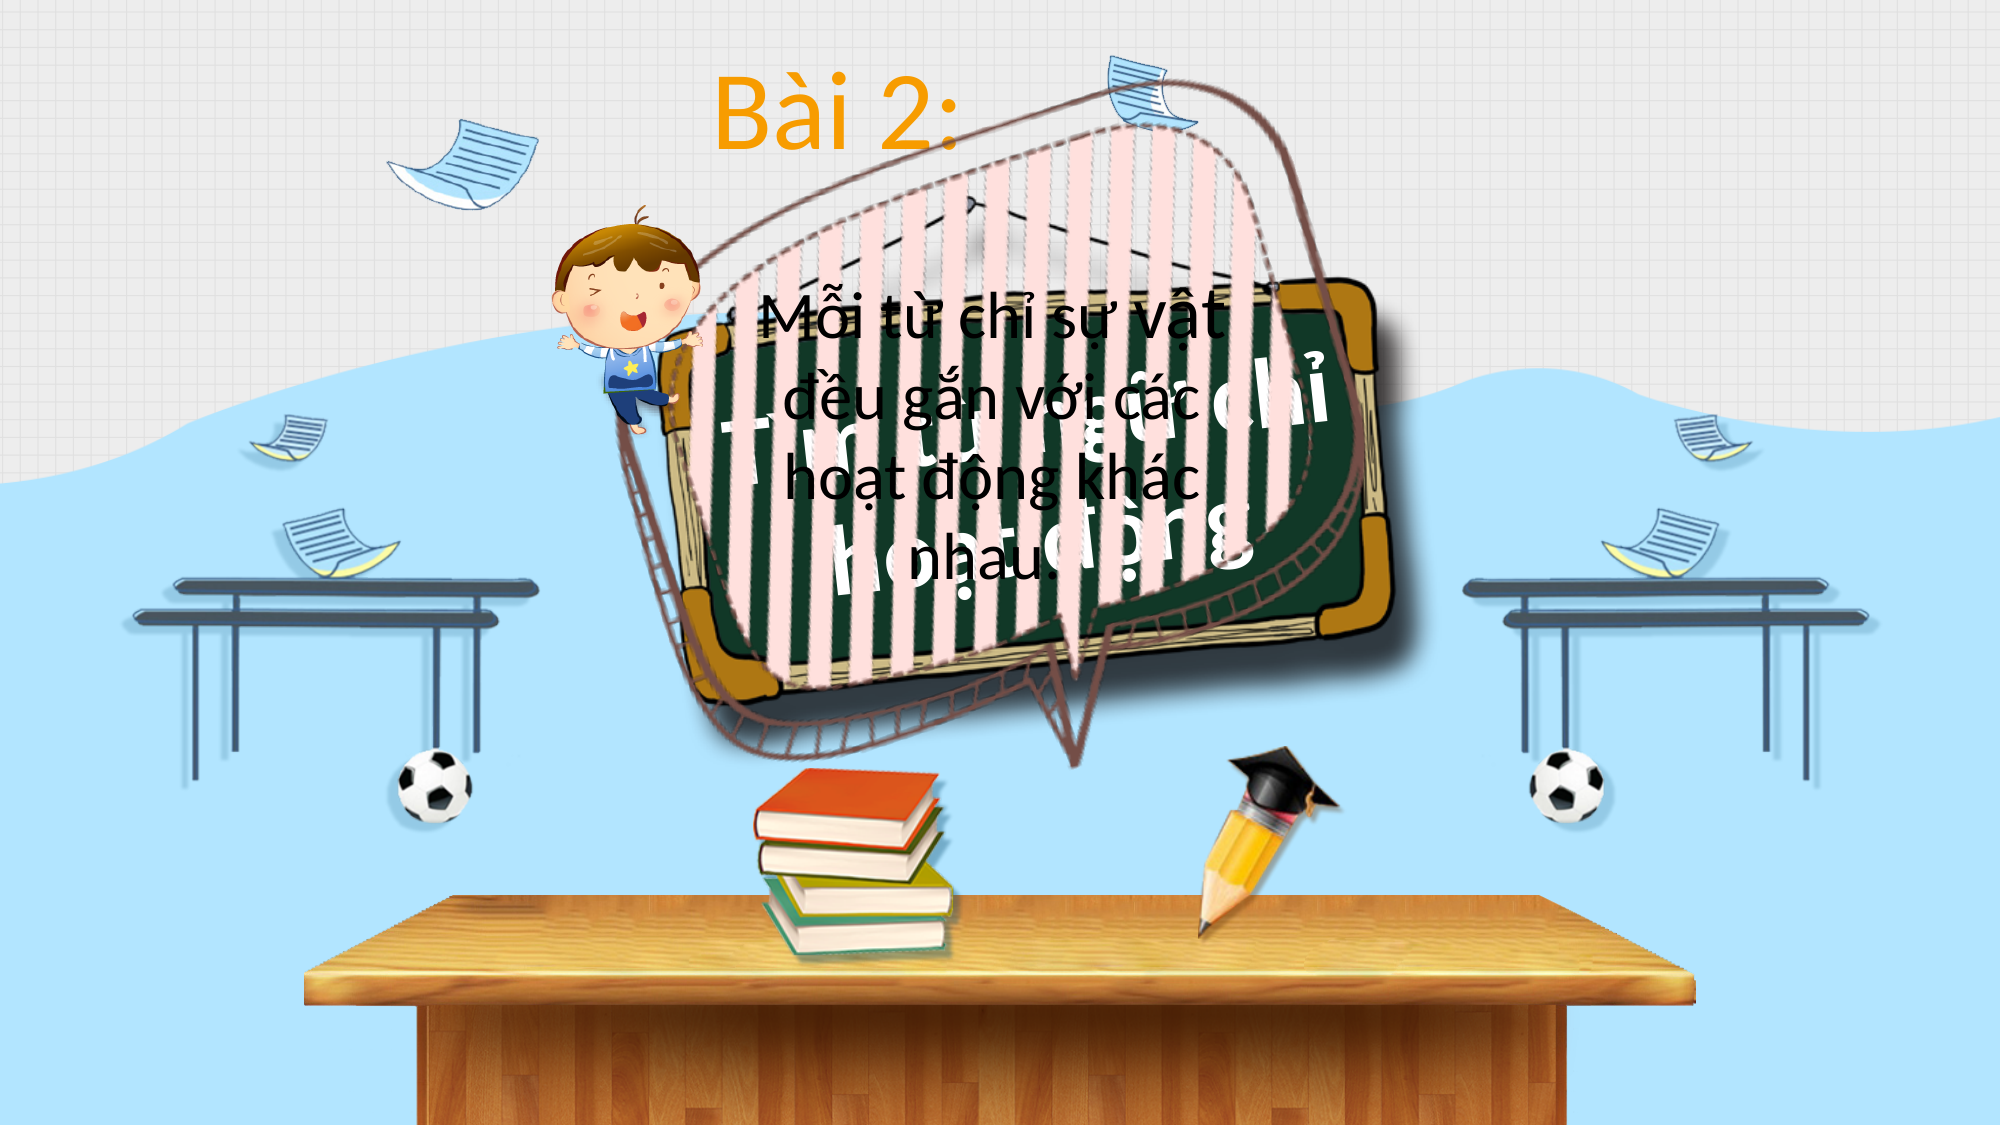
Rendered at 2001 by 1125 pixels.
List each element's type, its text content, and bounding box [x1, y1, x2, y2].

picture [0, 0, 2000, 1125]
text_box Bài 2: [696, 29, 981, 138]
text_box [119, 413, 1883, 835]
